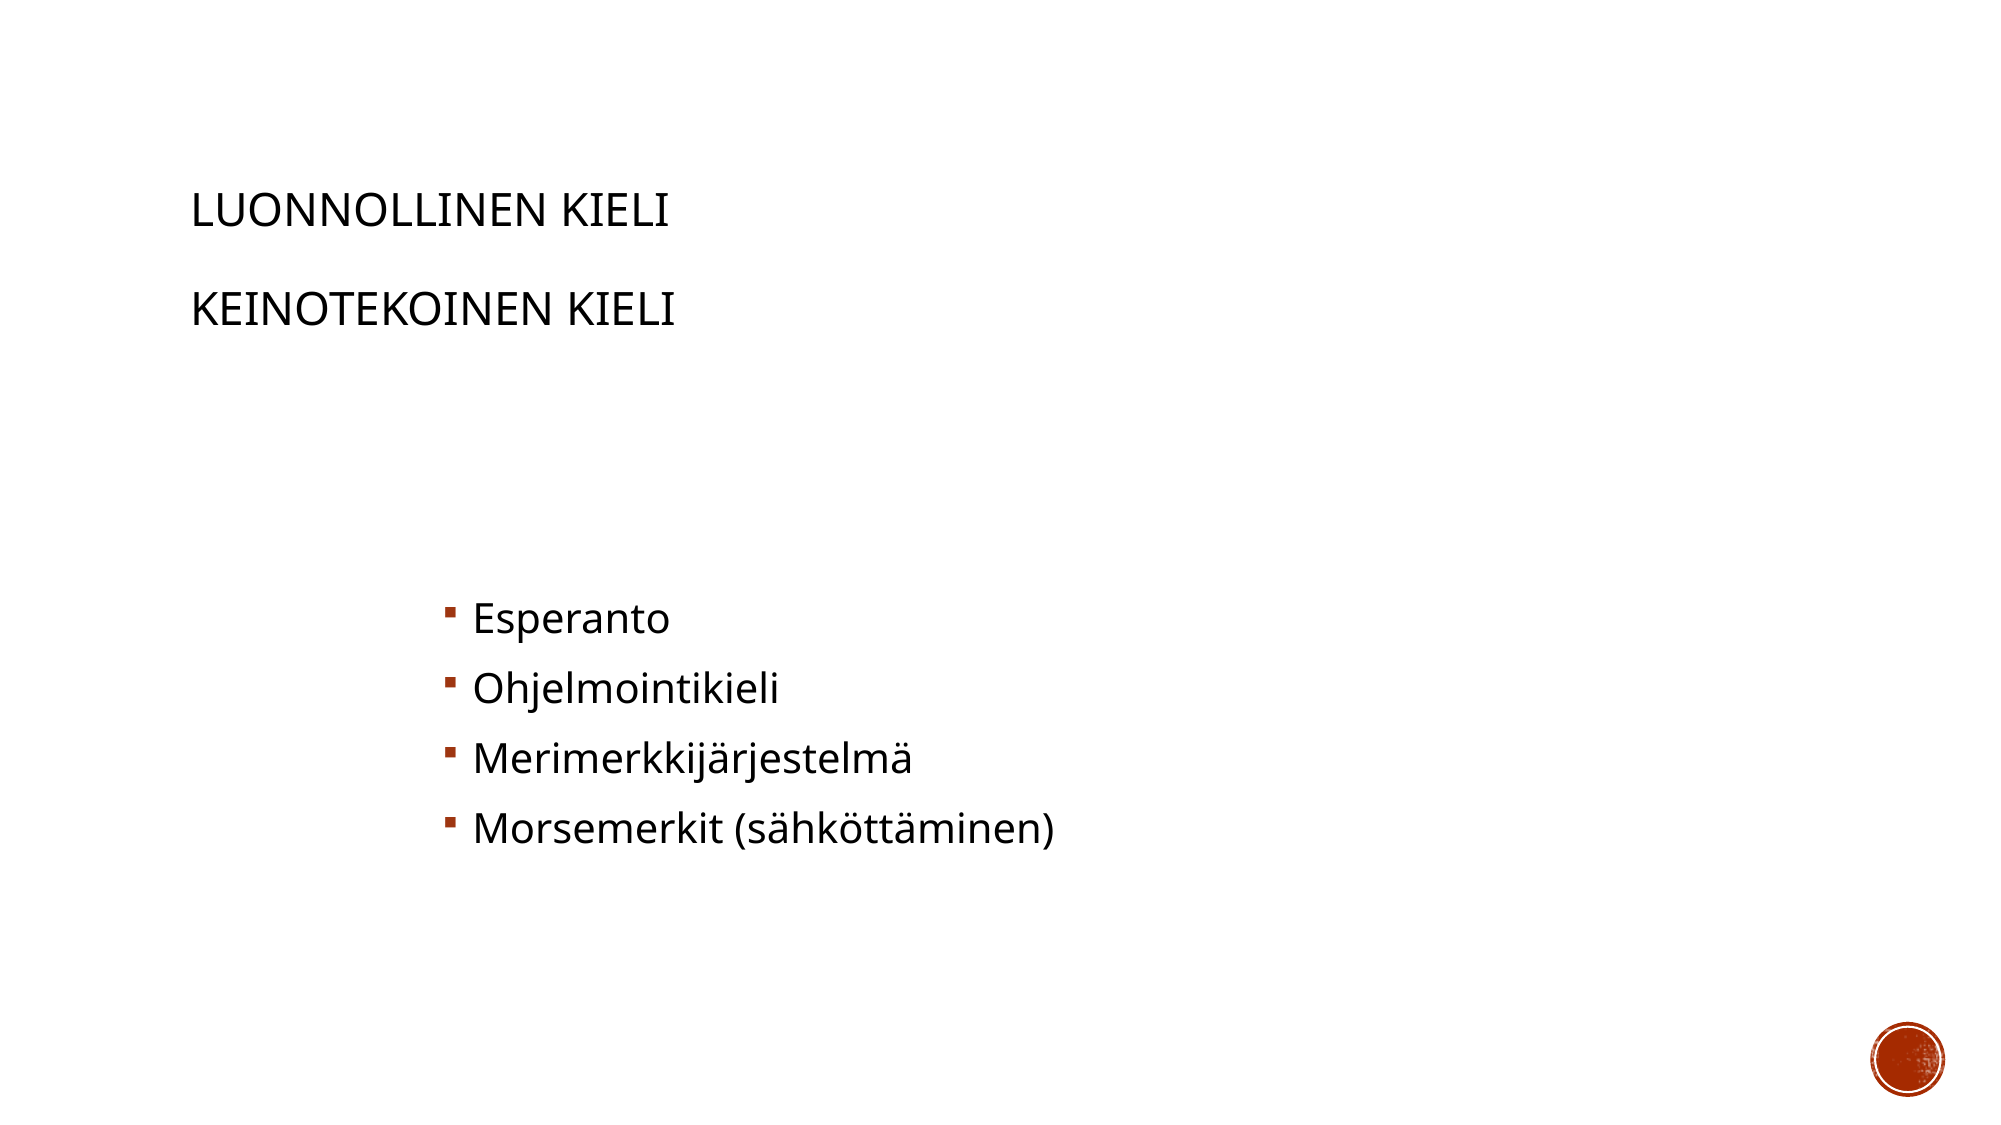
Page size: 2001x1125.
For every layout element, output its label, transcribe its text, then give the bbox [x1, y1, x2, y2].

title Luonnollinen kieli keinotekoinen kieli [175, 79, 1826, 344]
list Esperanto Ohjelmointikieli Merimerkkijärjestelmä Morsemerkit (sähköttäminen) [427, 514, 2000, 1125]
